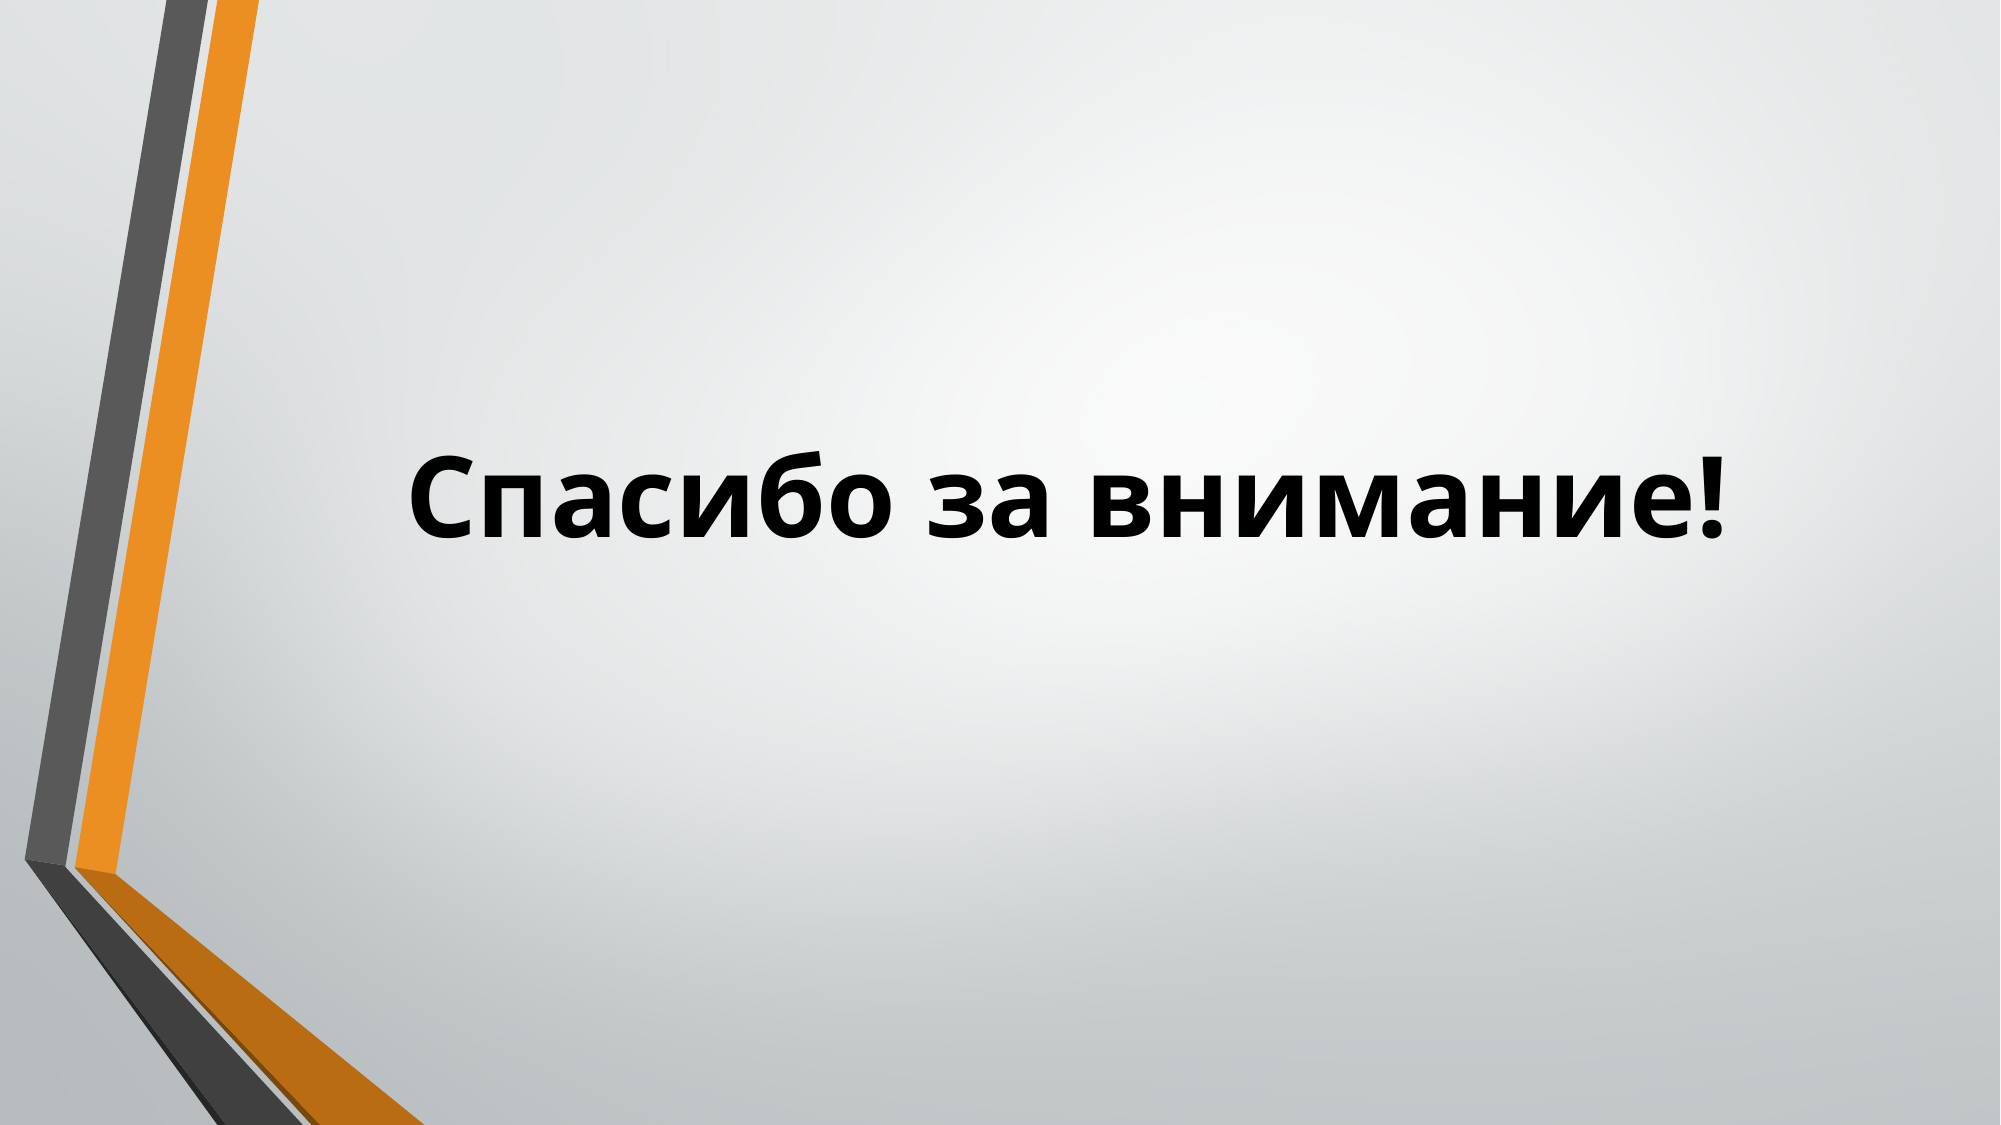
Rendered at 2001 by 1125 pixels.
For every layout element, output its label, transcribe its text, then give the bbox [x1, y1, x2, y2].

title Спасибо за внимание! [245, 348, 1889, 637]
